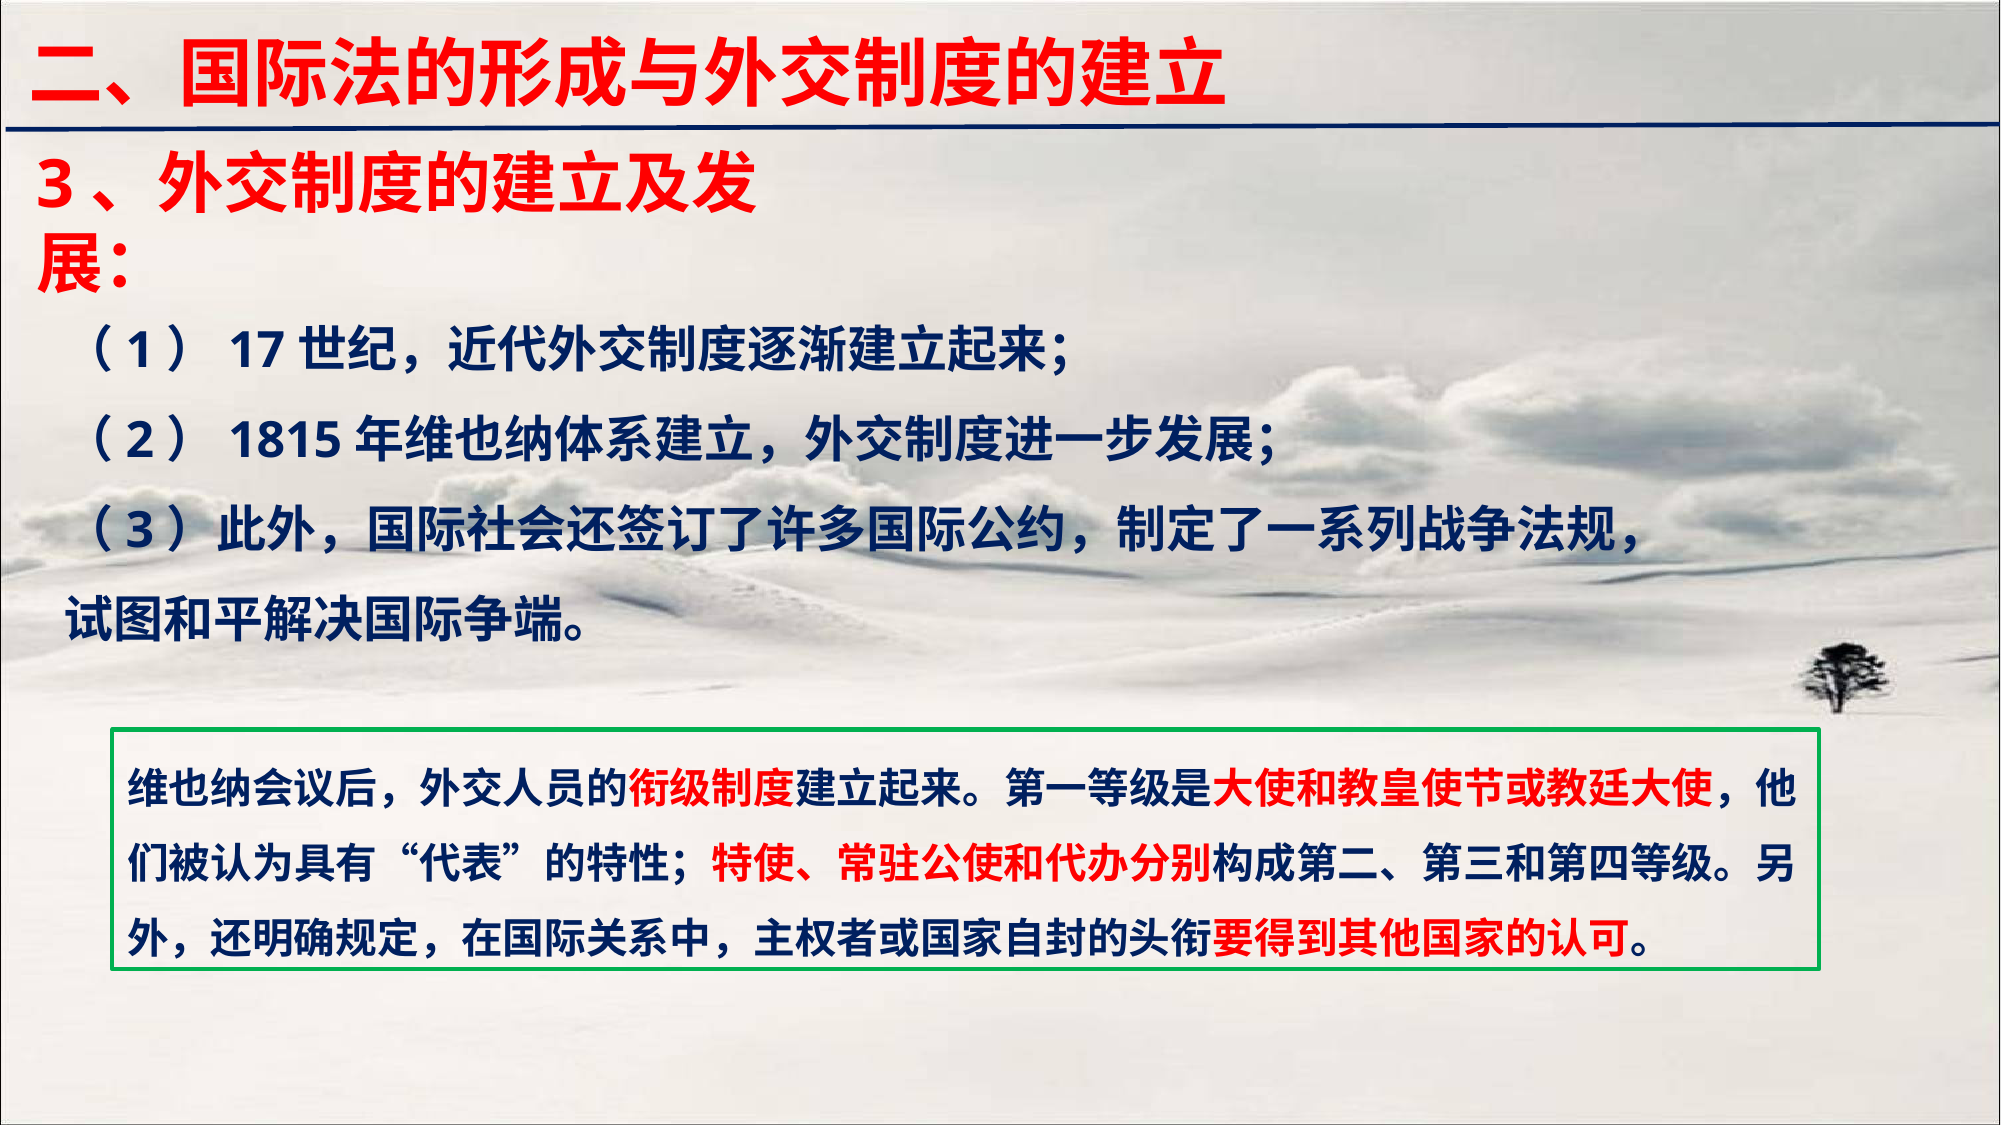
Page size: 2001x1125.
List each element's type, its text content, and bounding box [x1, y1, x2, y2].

text_box （1）17世纪，近代外交制度逐渐建立起来； （2）1815年维也纳体系建立，外交制度进一步发展； （3）此外，国际社会还签订了许多国际公约，制定了一系列战争法规，试图和平解决国际争端。 [48, 279, 1654, 655]
text_box 二、国际法的形成与外交制度的建立 [13, 18, 1244, 123]
picture [0, 0, 2001, 1125]
text_box 3、外交制度的建立及发展： [21, 133, 834, 308]
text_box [5, 124, 2000, 130]
text_box 维也纳会议后，外交人员的衔级制度建立起来。第一等级是大使和教皇使节或教廷大使，他们被认为具有“代表”的特性；特使、常驻公使和代办分别构成第二、第三和第四等级。另外，还明确规定，在国际关系中，主权者或国家自封的头衔要得到其他国家的认可。 [112, 729, 1819, 970]
